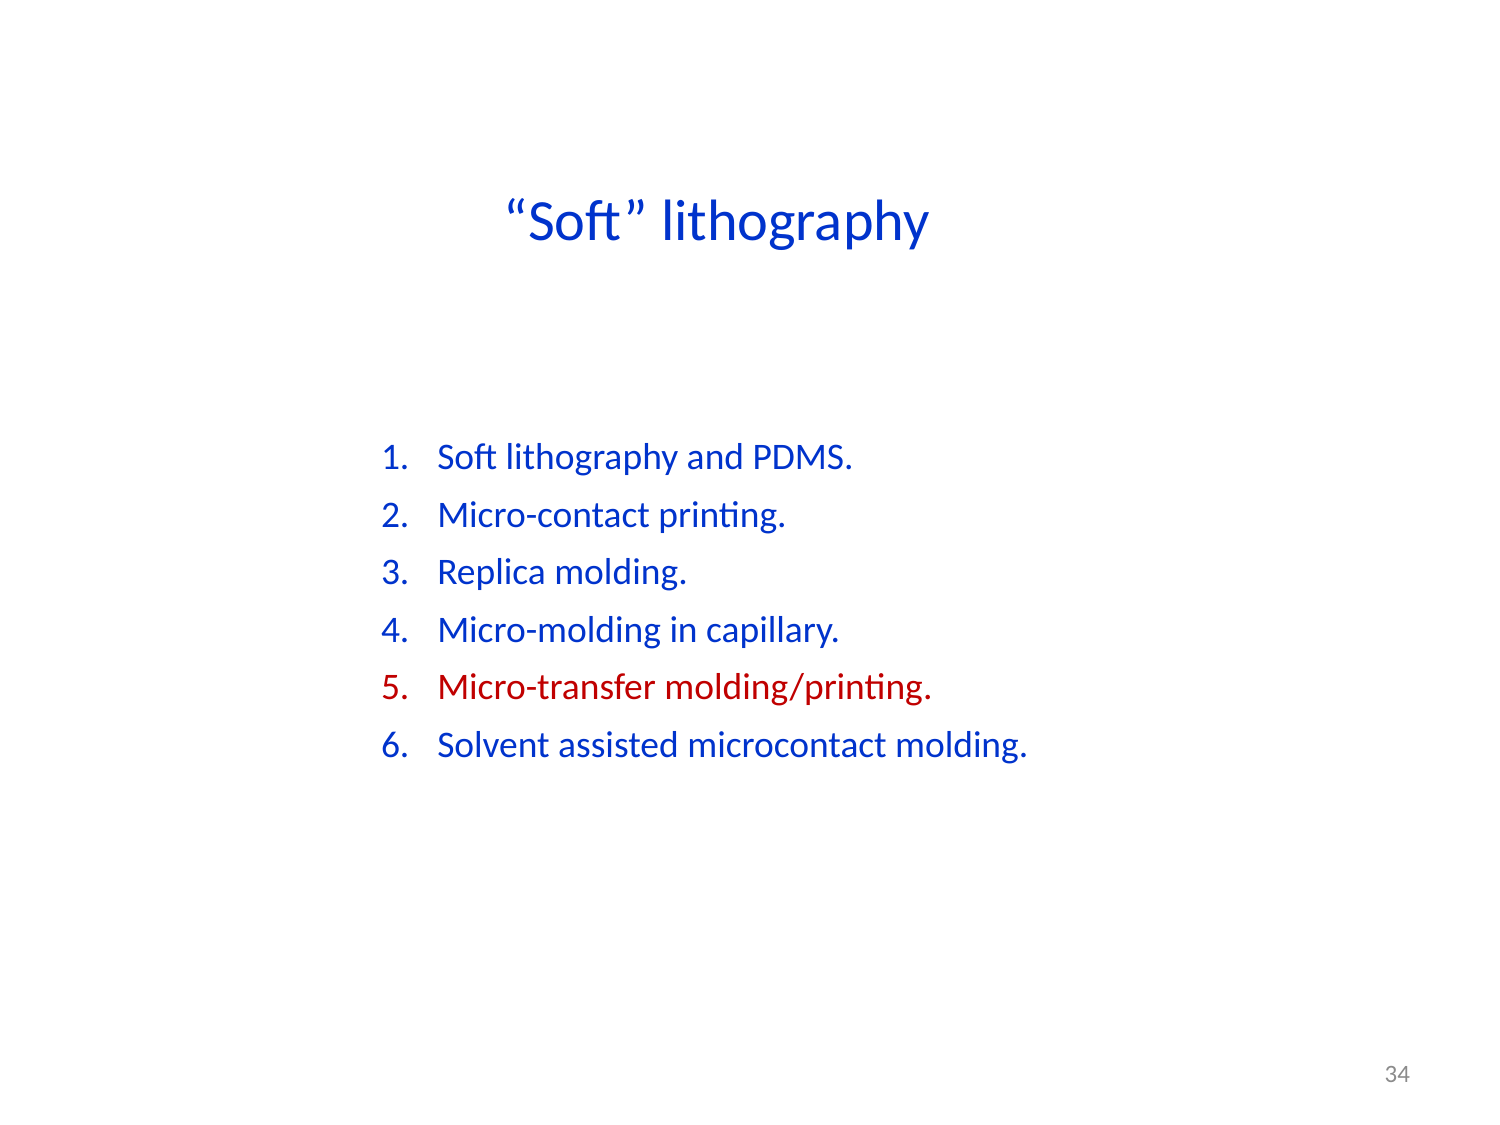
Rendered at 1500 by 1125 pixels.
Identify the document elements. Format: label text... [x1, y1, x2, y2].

text_box “Soft” lithography [489, 174, 945, 260]
slide_number 34 [1074, 1042, 1425, 1103]
text_box Soft lithography and PDMS. Micro-contact printing. Replica molding. Micro-molding in capillary. Micro-transfer molding/printing. Solvent assisted microcontact molding. [366, 424, 1045, 773]
